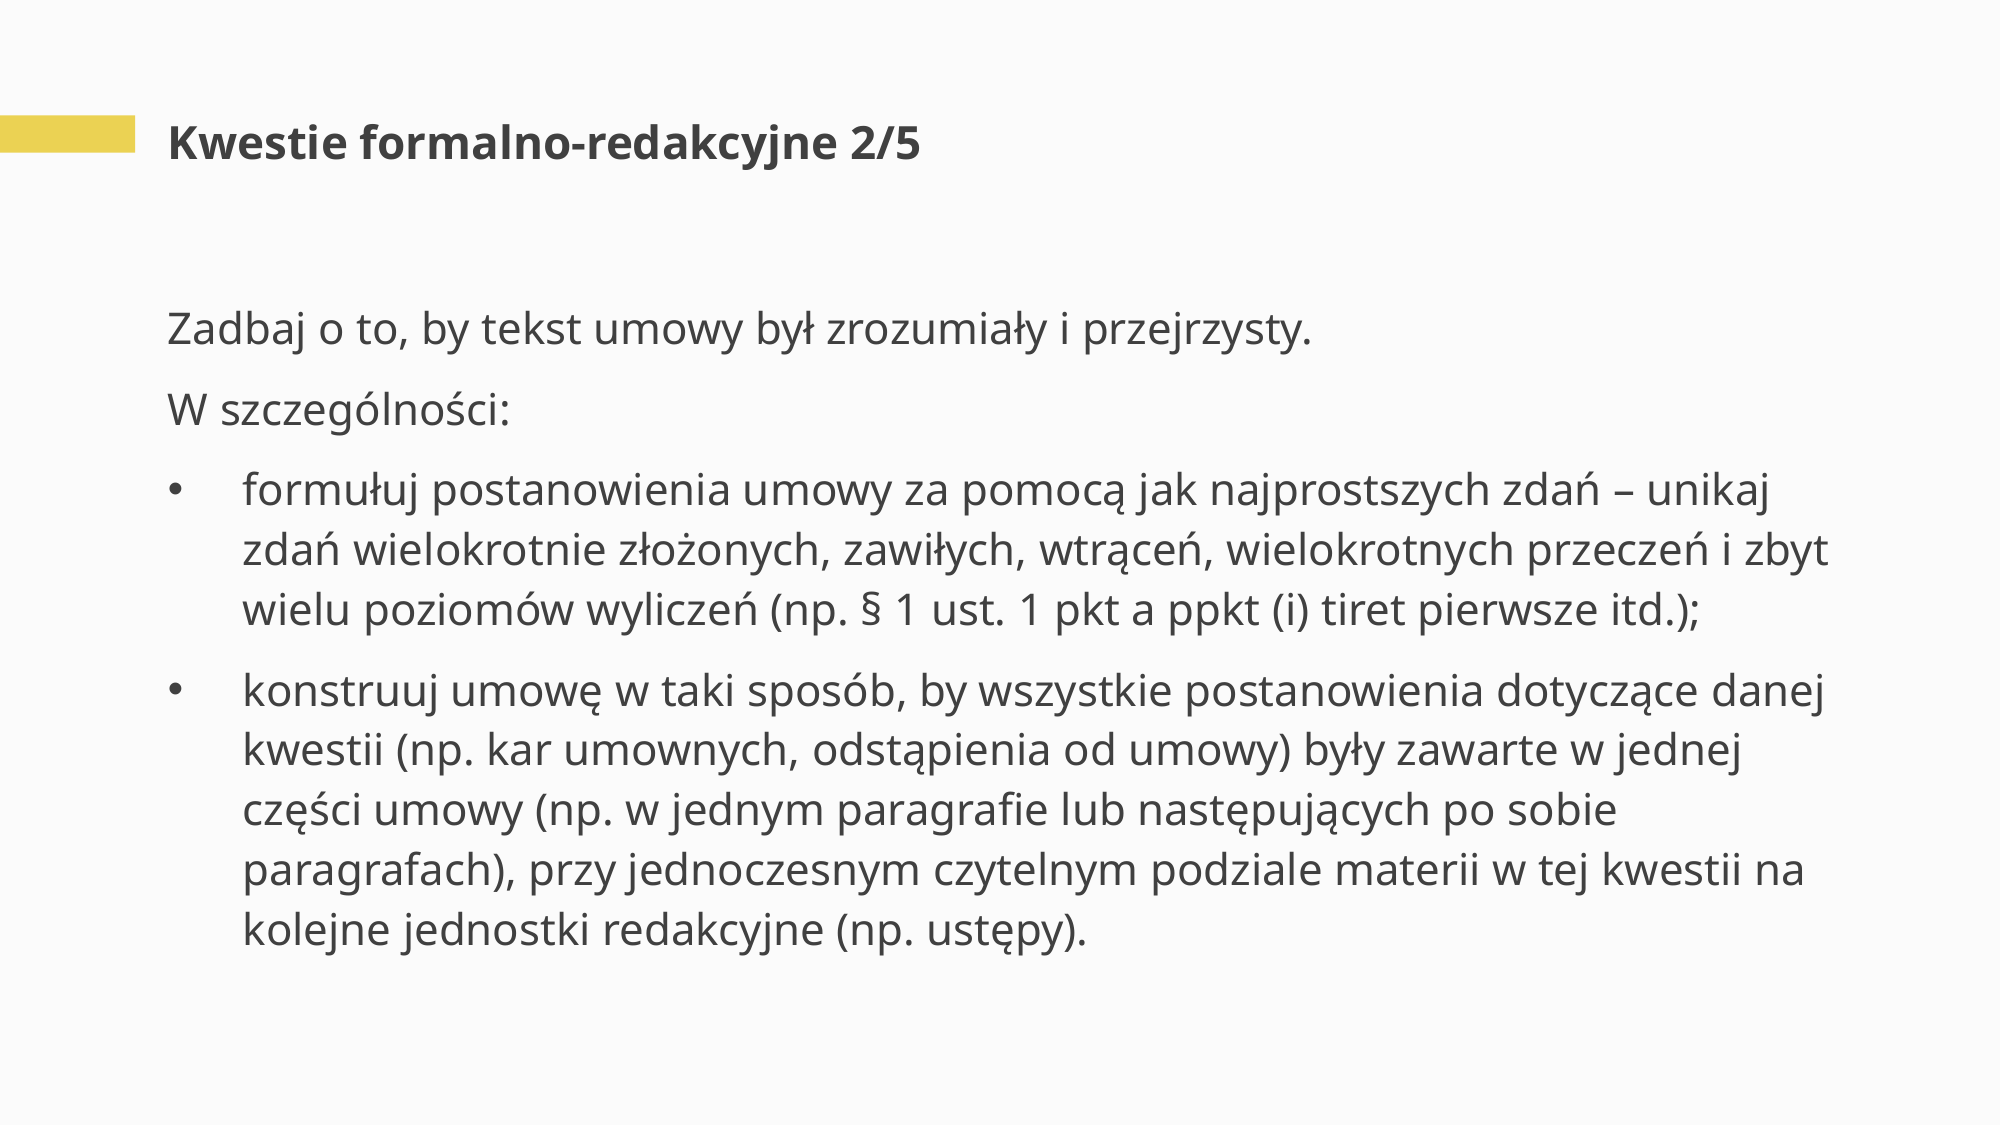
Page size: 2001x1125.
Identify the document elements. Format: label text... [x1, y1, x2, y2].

title Kwestie formalno-redakcyjne 2/5 [152, 98, 1886, 211]
list Zadbaj o to, by tekst umowy był zrozumiały i przejrzysty. W szczególności: formułuj postanowienia umowy za pomocą jak najprostszych zdań – unikaj zdań wielokrotnie złożonych, zawiłych, wtrąceń, wielokrotnych przeczeń i zbyt wielu poziomów wyliczeń (np. § 1 ust. 1 pkt a ppkt (i) tiret pierwsze itd.); konstruuj umowę w taki sposób, by wszystkie postanowienia dotyczące danej kwestii (np. kar umownych, odstąpienia od umowy) były zawarte w jednej części umowy (np. w jednym paragrafie lub następujących po sobie paragrafach), przy jednoczesnym czytelnym podziale materii w tej kwestii na kolejne jednostki redakcyjne (np. ustępy). [152, 285, 1886, 1004]
